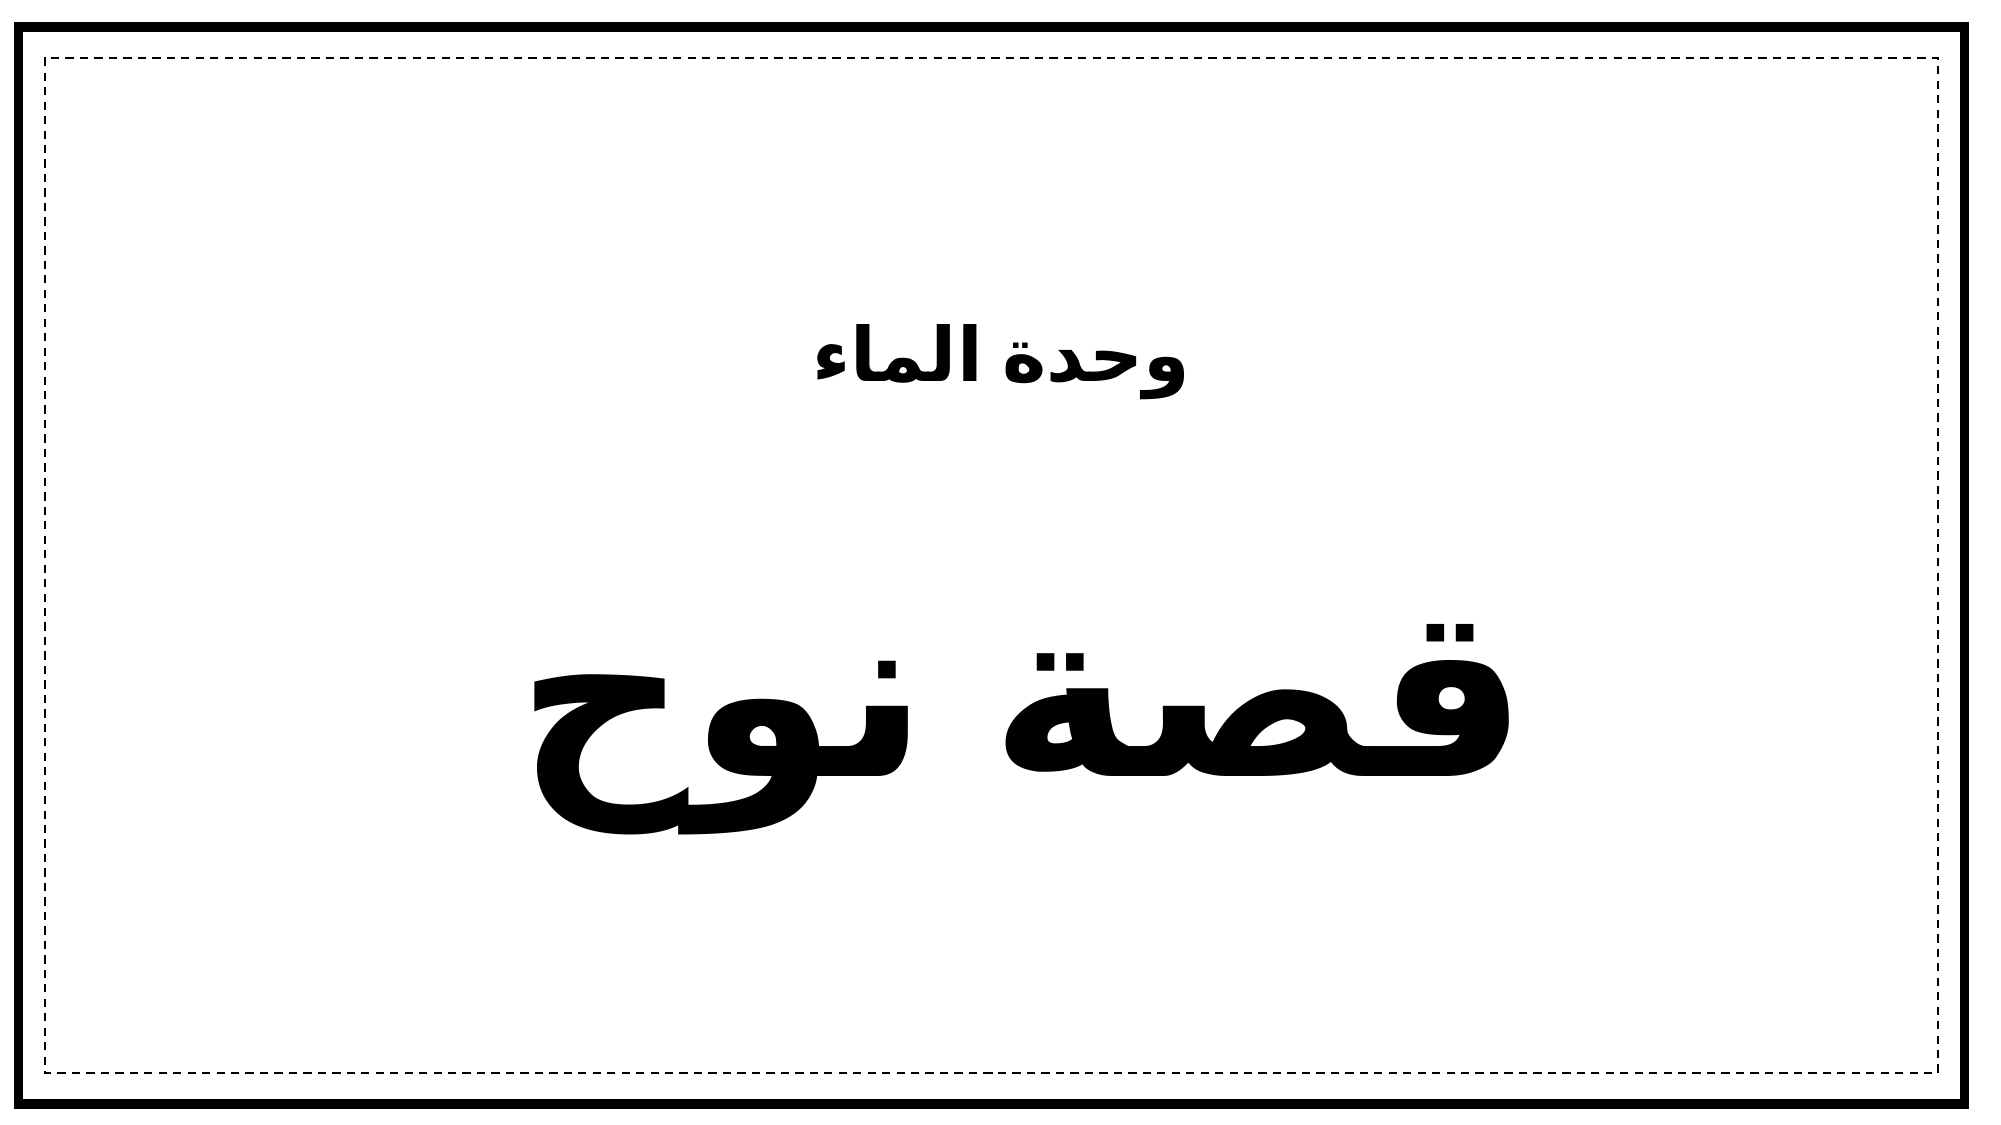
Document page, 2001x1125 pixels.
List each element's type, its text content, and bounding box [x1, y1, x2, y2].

text_box [18, 26, 1966, 1105]
text_box وحدة الماء قصة نوح [44, 57, 1939, 1074]
